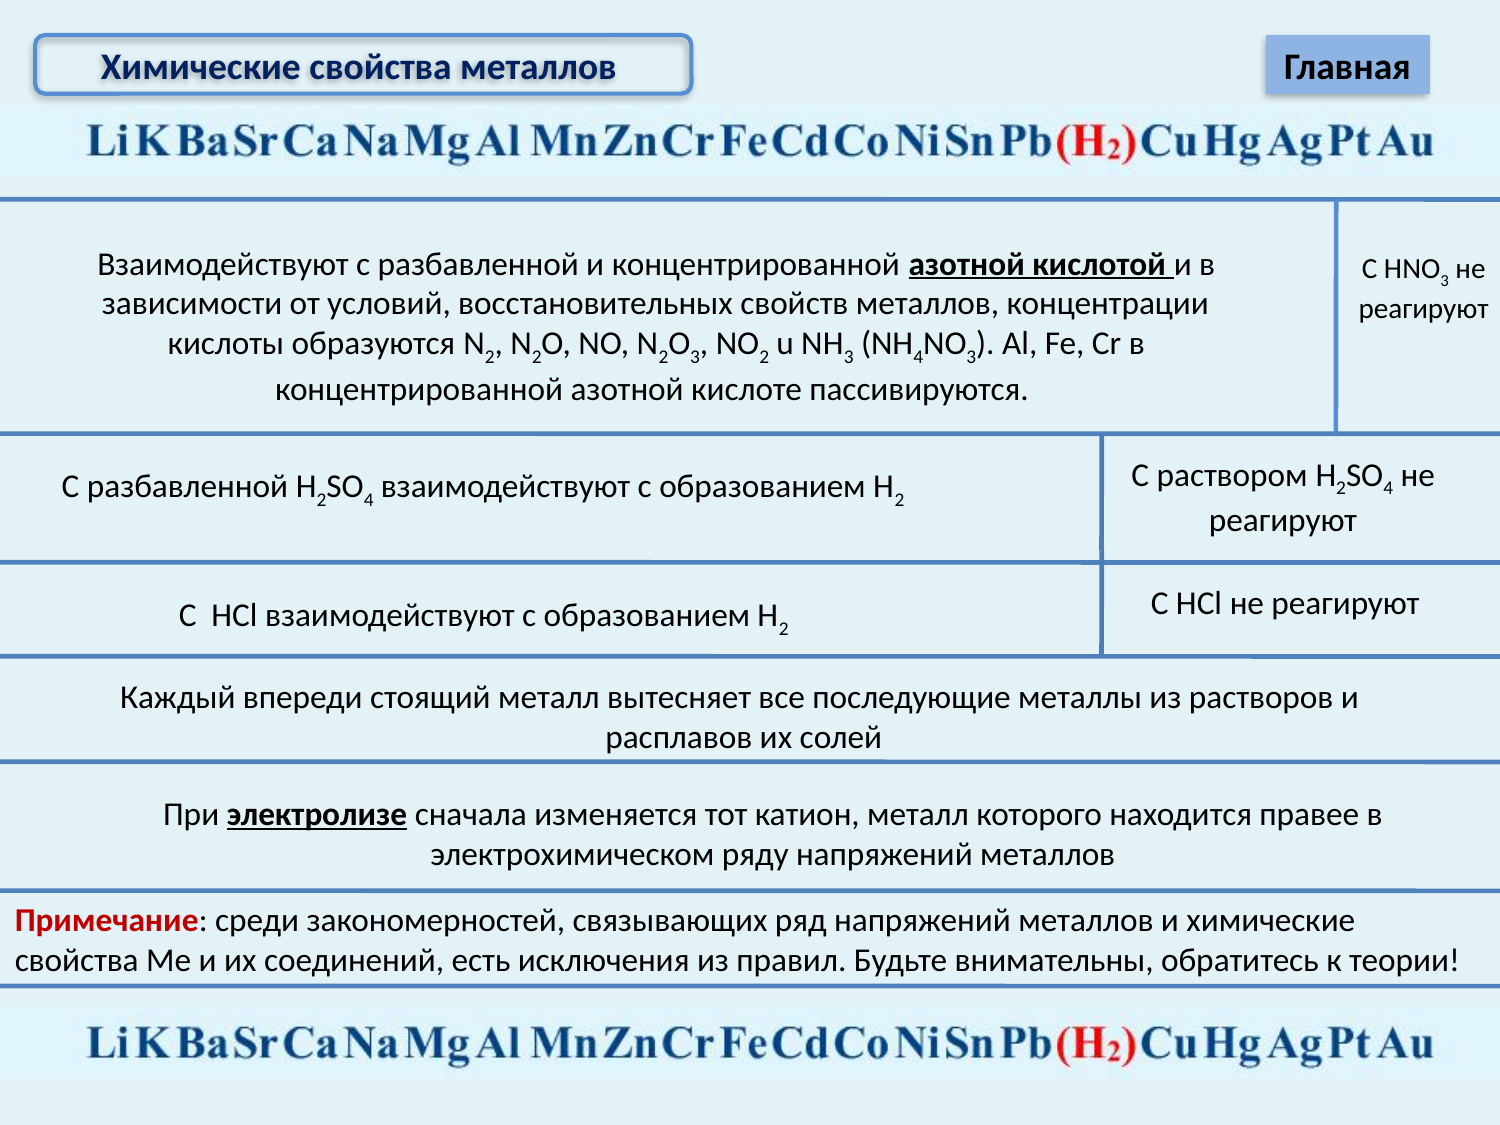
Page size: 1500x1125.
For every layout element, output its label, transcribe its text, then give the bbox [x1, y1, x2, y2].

text_box Взаимодействуют с разбавленной и концентрированной азотной кислотой и в зависимости от условий, восстановительных свойств металлов, концентрации кислоты образуются N2, N2O, NO, N2O3, NO2 u NH3 (NH4NO3). Al, Fe, Cr в концентрированной азотной кислоте пассивируются. [35, 234, 1278, 415]
text_box С HNO3 не реагируют [1339, 242, 1500, 332]
text_box Каждый впереди стоящий металл вытесняет все последующие металлы из растворов и расплавов их солей [58, 667, 1430, 759]
text_box C HCl не реагируют [1101, 574, 1477, 629]
text_box С HCl взаимодействуют с образованием Н2 [163, 585, 903, 647]
text_box С раствором H2SO4 не реагируют [1104, 445, 1465, 546]
text_box С разбавленной H2SO4 взаимодействуют с образованием Н2 [46, 457, 1043, 518]
picture [0, 105, 1500, 177]
text_box Примечание: среди закономерностей, связывающих ряд напряжений металлов и химические свойства Ме и их соединений, есть исключения из правил. Будьте внимательны, обратитесь к теории! [0, 897, 1500, 985]
text_box Главная [1263, 33, 1432, 96]
text_box Химические свойства металлов [33, 32, 694, 96]
text_box При электролизе сначала изменяется тот катион, металл которого находится правее в электрохимическом ряду напряжений металлов [46, 785, 1500, 880]
picture [0, 1007, 1500, 1079]
